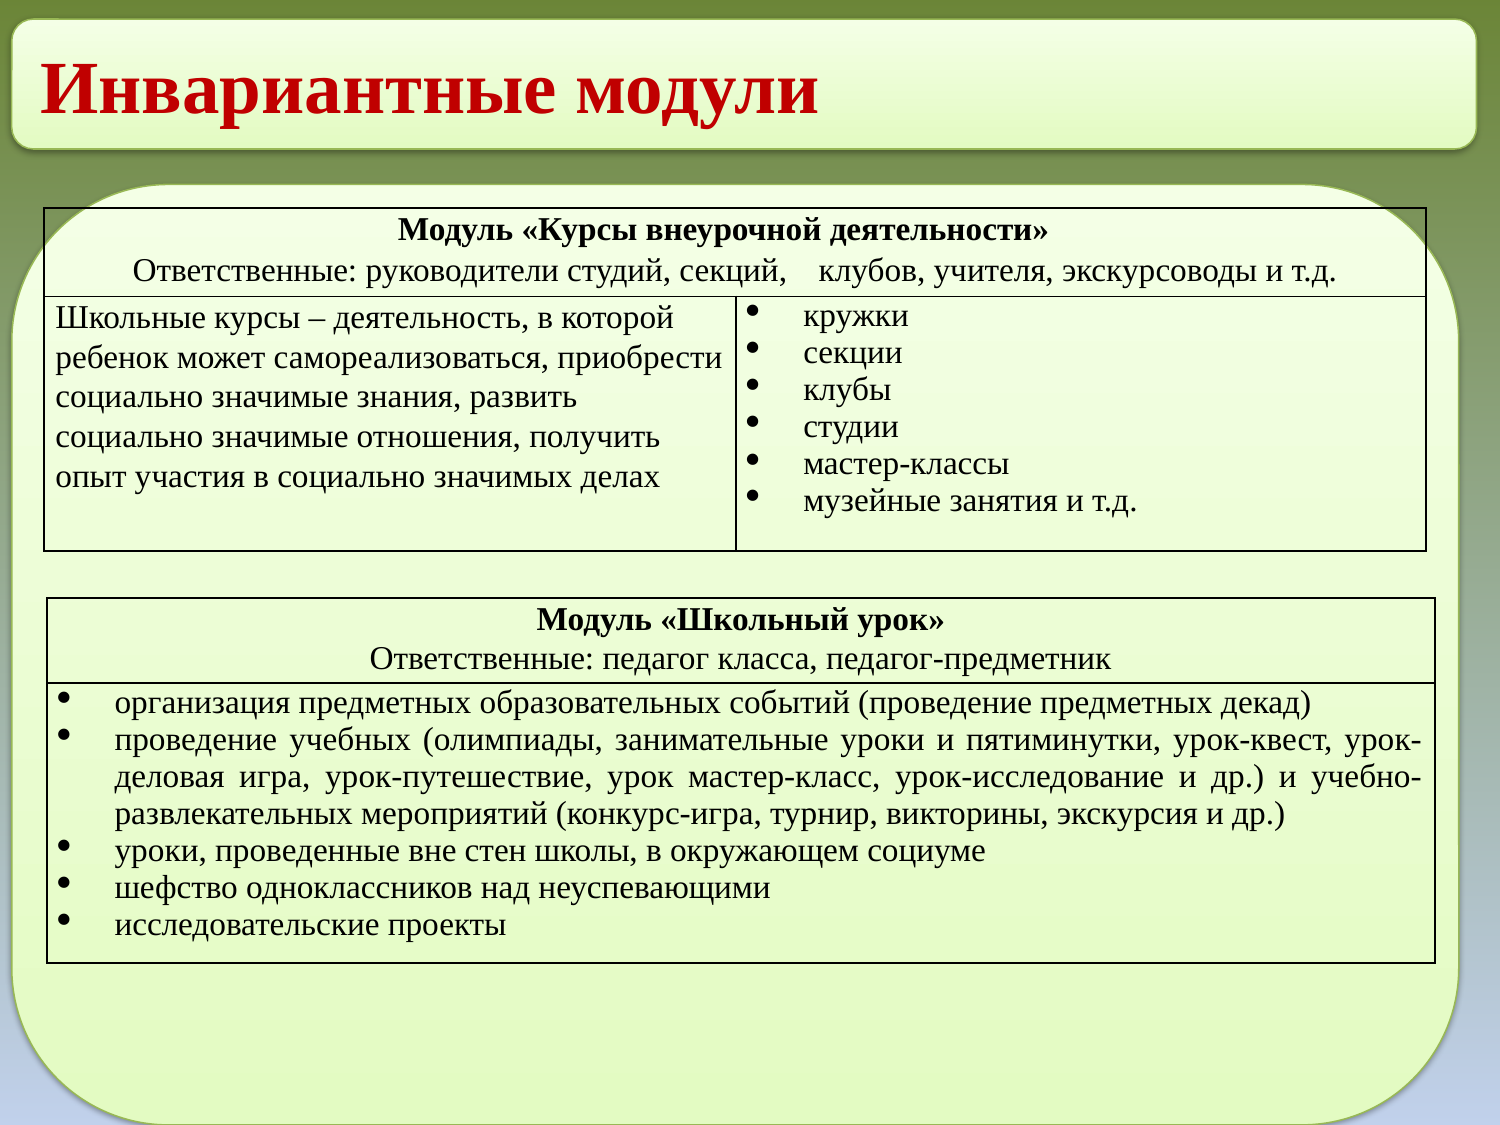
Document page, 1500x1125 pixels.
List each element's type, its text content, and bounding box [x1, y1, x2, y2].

text_box [85, 183, 1385, 207]
table_cell Школьные курсы – деятельность, в которой ребенок может самореализоваться, приобрести социально значимые знания, развить социально значимые отношения, получить опыт участия в социально значимых делах [45, 297, 735, 550]
table_cell кружки секции клубы студии мастер-классы музейные занятия и т.д. [737, 297, 1425, 550]
table_cell организация предметных образовательных событий (проведение предметных декад) проведение учебных (олимпиады, занимательные уроки и пятиминутки, урок-квест, урок-деловая игра, урок-путешествие, урок мастер-класс, урок-исследование и др.) и учебно-развлекательных мероприятий (конкурс-игра, турнир, викторины, экскурсия и др.) уроки, проведенные вне стен школы, в окружающем социуме шефство одноклассников над неуспевающими исследовательские проекты [48, 684, 1434, 962]
text_box Инвариантные модули [10, 18, 1478, 150]
table_header Модуль «Курсы внеурочной деятельности» Ответственные: руководители студий, секций, клубов, учителя, экскурсоводы и т.д. [45, 209, 1425, 296]
table_header Модуль «Школьный урок» Ответственные: педагог класса, педагог-предметник [48, 599, 1434, 682]
text_box [10, 245, 1460, 1125]
text_box [29, 30, 1483, 106]
